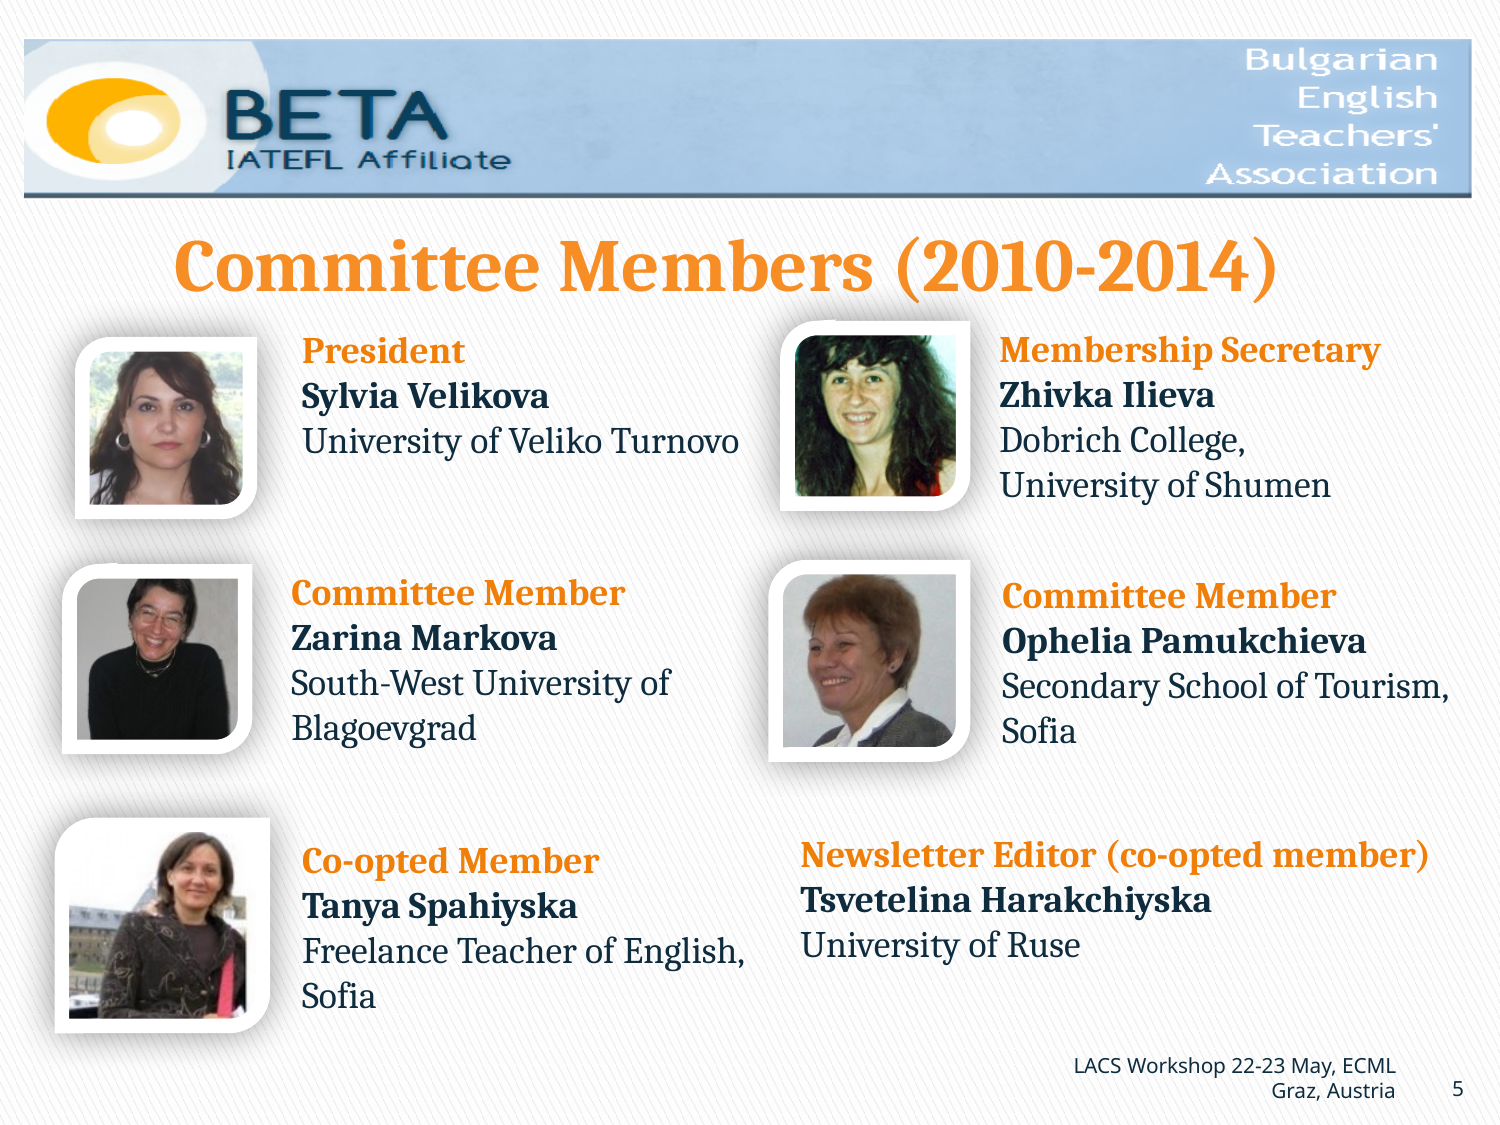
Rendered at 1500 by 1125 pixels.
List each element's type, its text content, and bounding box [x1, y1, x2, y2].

text_box Co-opted Member Tanya Spahiyska Freelance Teacher of English, Sofia [287, 829, 813, 1024]
picture [69, 571, 246, 748]
slide_number 5 [1418, 1051, 1479, 1112]
list Committee Members (2010-2014) [22, 209, 1435, 1110]
picture [787, 327, 964, 504]
text_box Membership Secretary Zhivka Ilieva Dobrich College, University of Shumen [984, 317, 1500, 513]
picture [775, 566, 964, 755]
text_box Newsletter Editor (co-opted member) Tsvetelina Harakchiyska University of Ruse [785, 822, 1486, 973]
text_box Committee Member Ophelia Pamukchieva Secondary School of Tourism, Sofia [987, 563, 1500, 758]
picture [61, 824, 264, 1027]
text_box President Sylvia Velikova University of Veliko Turnovo [287, 318, 769, 469]
picture [24, 37, 1476, 201]
text_box Committee Member Zarina Markova South-West University of Blagoevgrad [276, 560, 756, 756]
footer LACS Workshop 22-23 May, ECML Graz, Austria [1025, 1050, 1411, 1110]
picture [82, 344, 251, 513]
